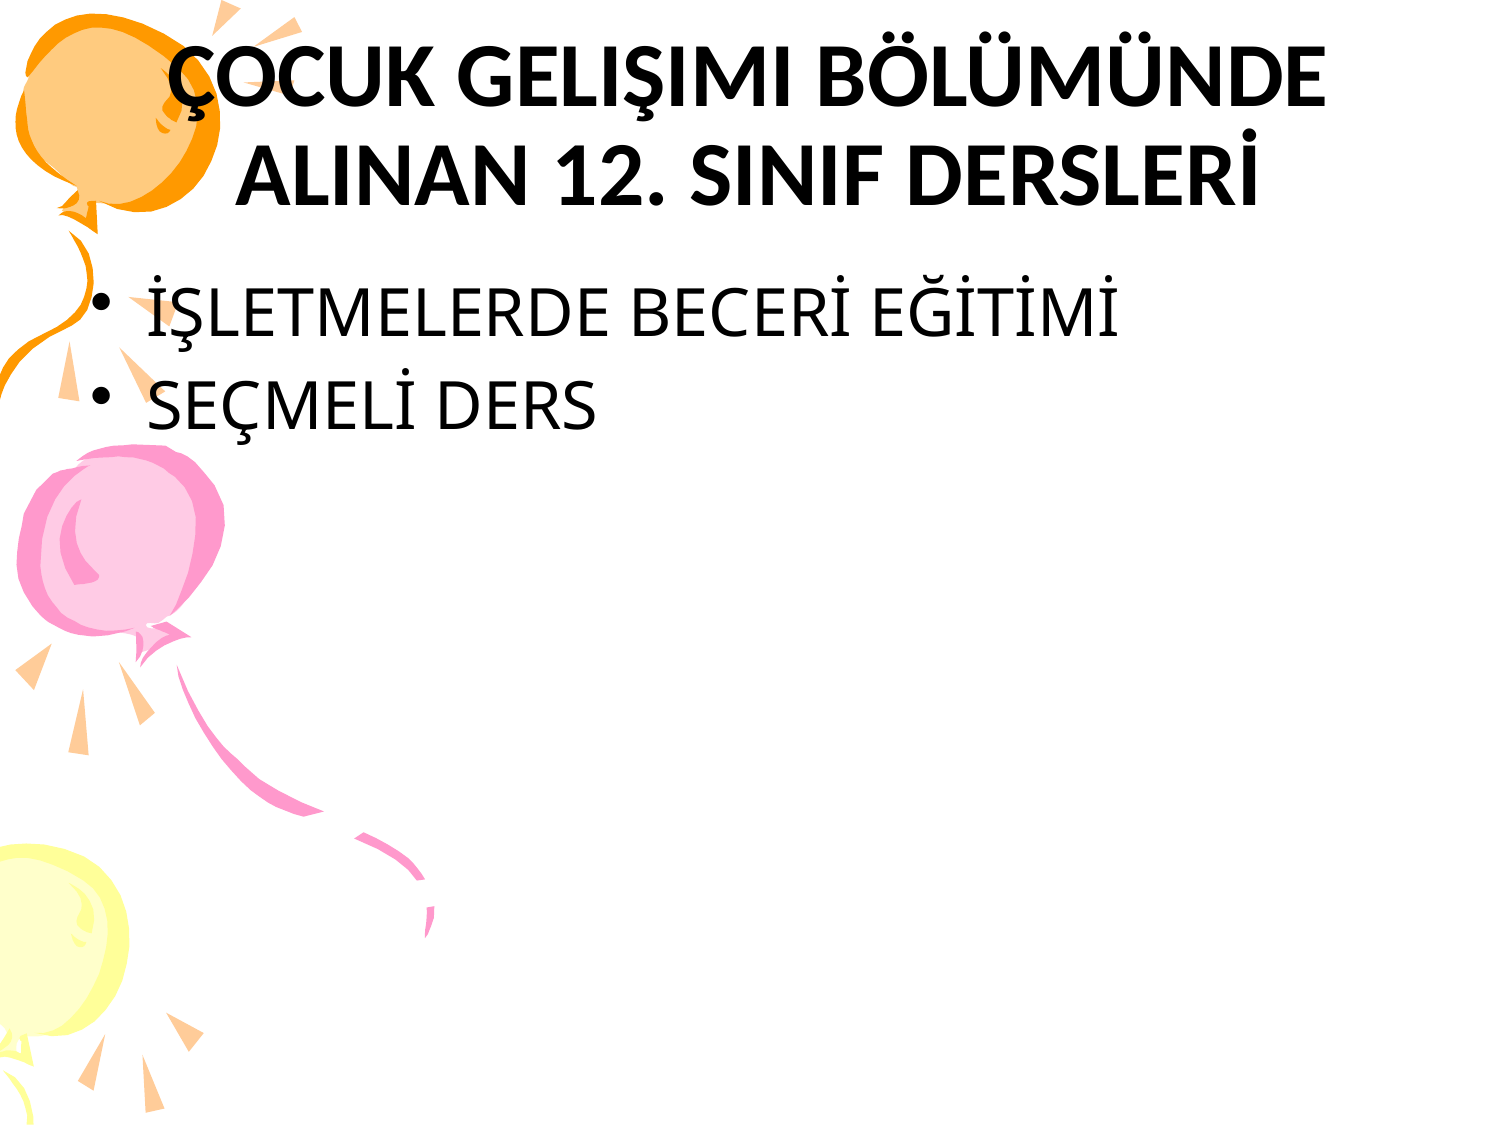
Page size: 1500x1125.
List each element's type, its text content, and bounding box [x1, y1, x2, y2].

title ÇOCUK GELIŞIMI BÖLÜMÜNDE ALINAN 12. SINIF DERSLERİ [72, 16, 1426, 233]
list İŞLETMELERDE BECERİ EĞİTİMİ SEÇMELİ DERS [74, 262, 1426, 994]
